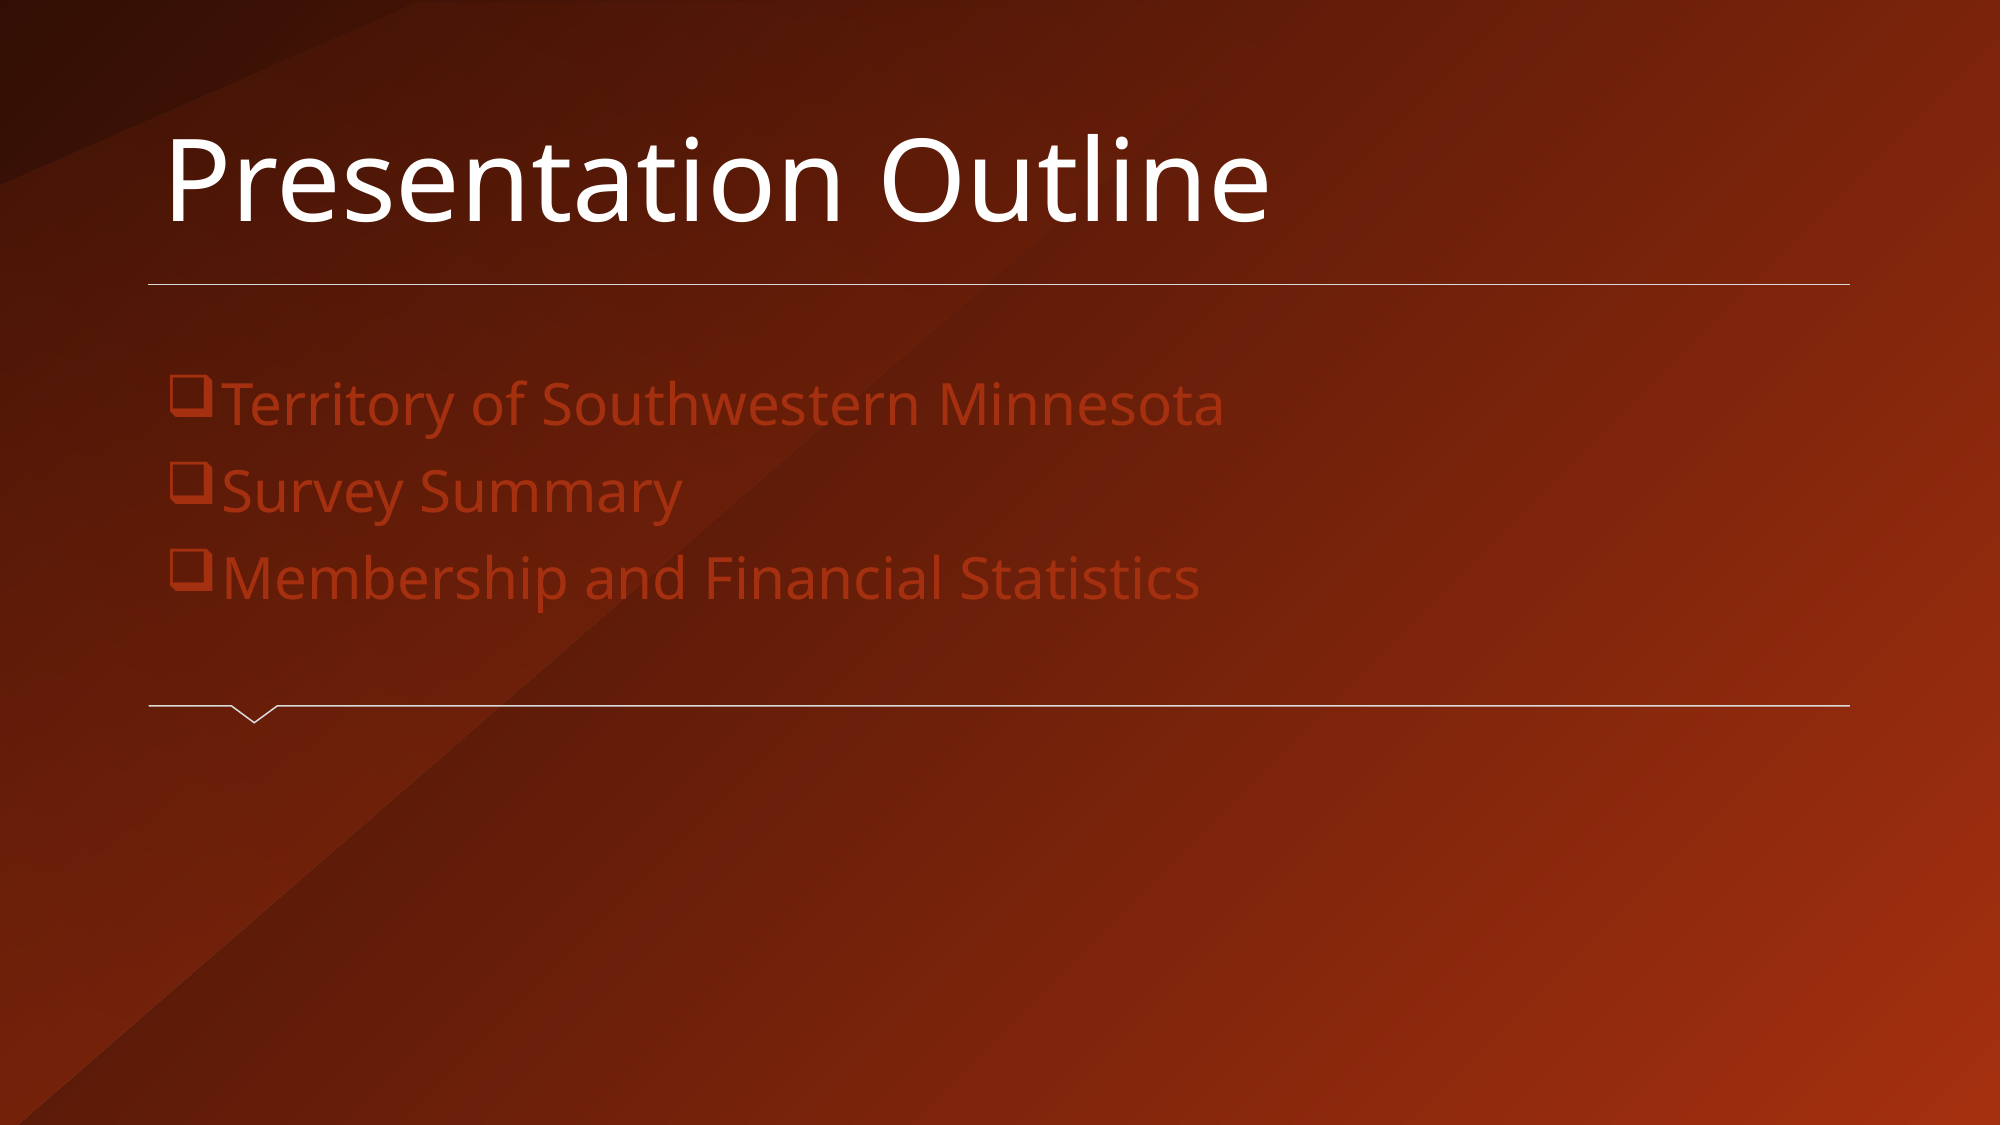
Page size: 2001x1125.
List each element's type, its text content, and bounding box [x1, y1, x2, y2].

title Presentation Outline [147, 1, 1850, 367]
list Territory of Southwestern Minnesota Survey Summary Membership and Financial Statistics [150, 364, 1853, 691]
